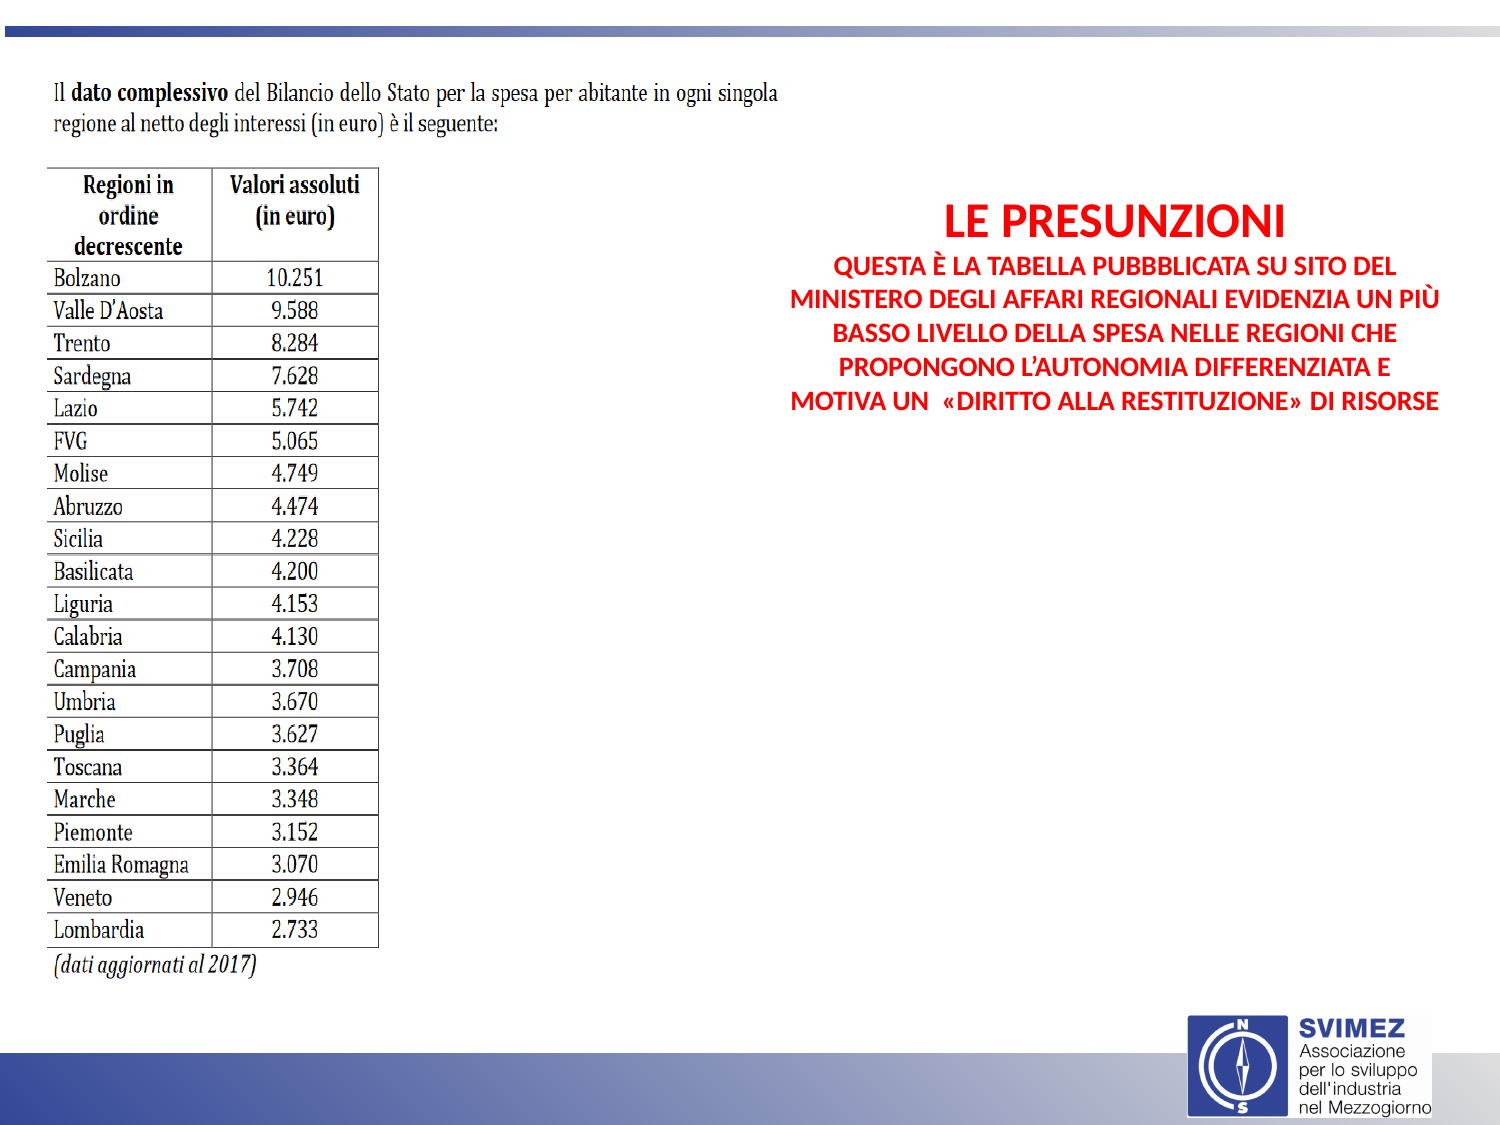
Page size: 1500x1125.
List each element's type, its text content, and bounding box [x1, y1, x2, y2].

text_box LE PRESUNZIONI QUESTA è LA TABELLA PUBBBLICATA SU SITO DEL MINISTERO DEGLI AFFARI REGIONALI EVIDENZIA un Più BASSO LIVELLO DELLA SPESA NELLE REGIONI CHE PROPONGONO L’AUTONOMIA DIFFERENZIATA E MOTIVA UN «DIRITTO ALLA RESTITUZIONE» DI RISORSE [797, 179, 1458, 423]
picture [46, 58, 791, 1012]
text_box [1433, 1052, 1500, 1125]
text_box [0, 1052, 1185, 1125]
text_box [3, 25, 1500, 39]
picture [1186, 1014, 1433, 1118]
